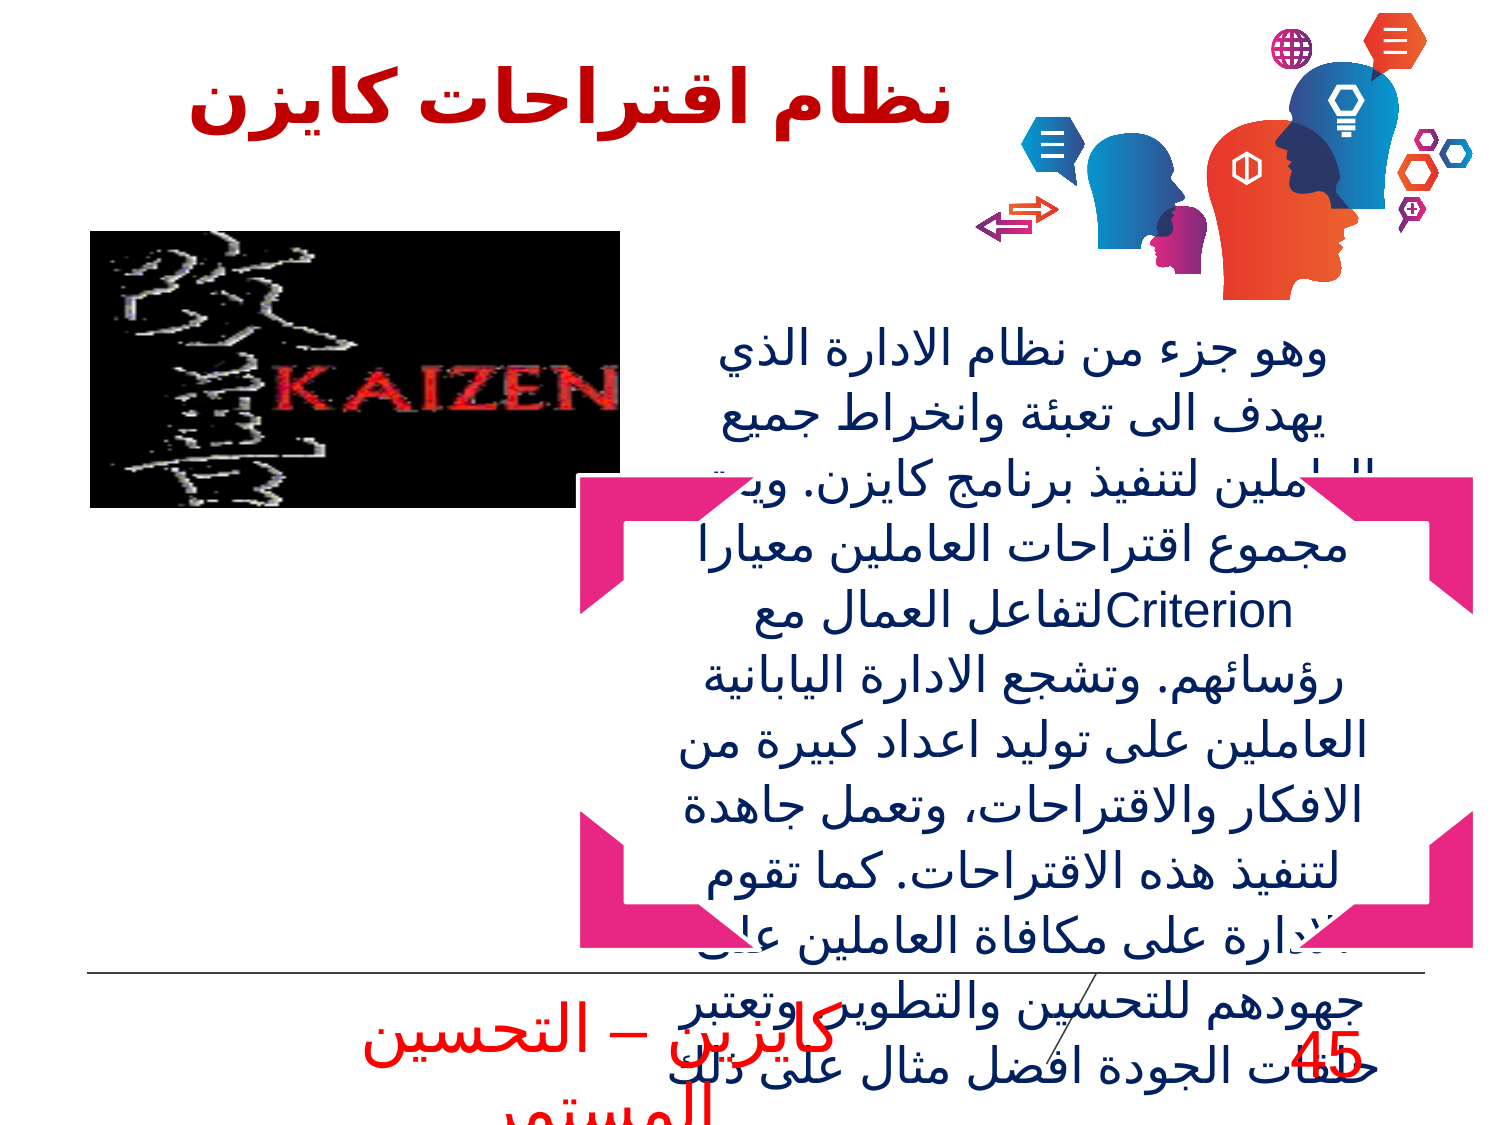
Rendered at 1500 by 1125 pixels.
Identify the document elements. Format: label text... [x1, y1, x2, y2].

title نظام اقتراحات كايزن [37, 51, 1087, 170]
text_box كايزين – التحسين المستمر [299, 980, 903, 1050]
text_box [87, 228, 1476, 951]
text_box 45 [1229, 1005, 1425, 1075]
